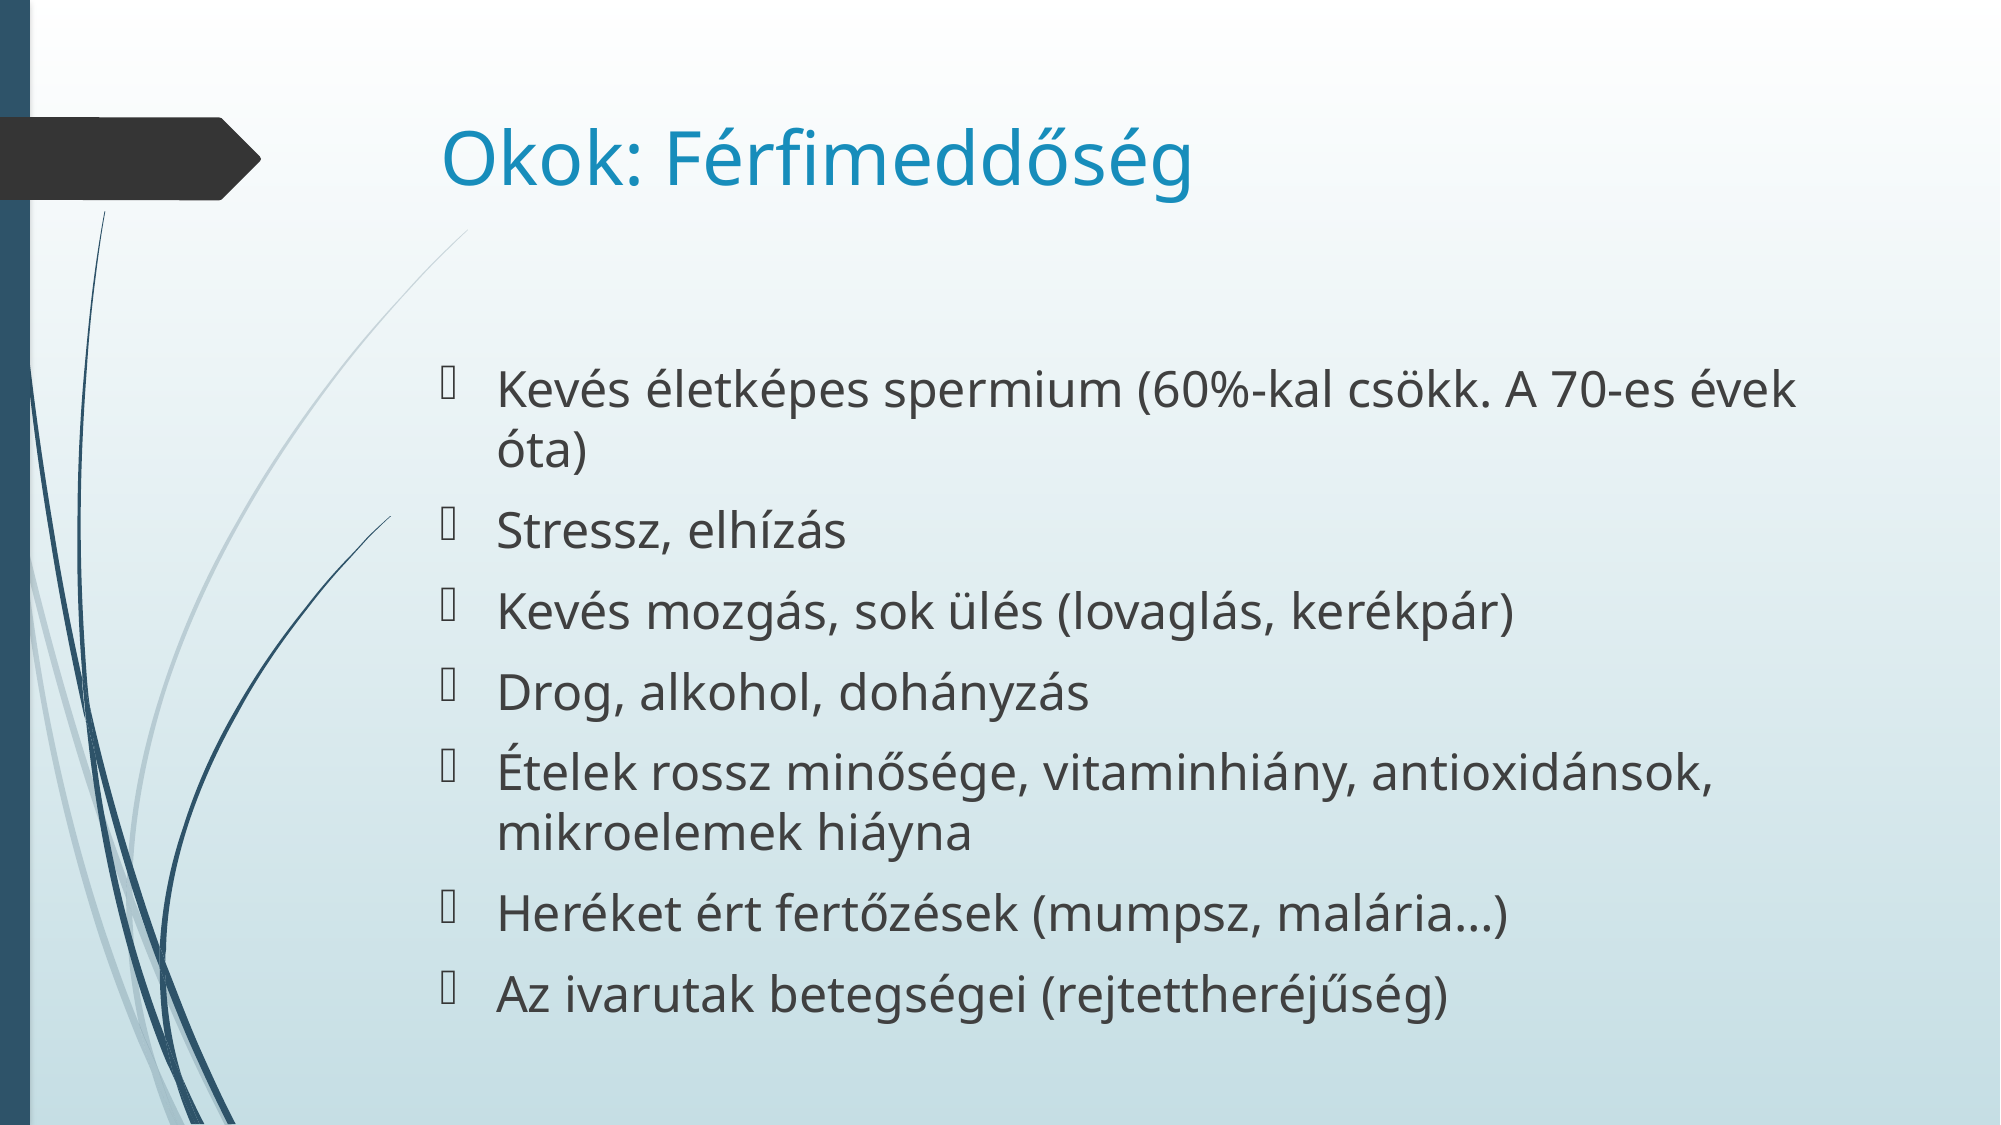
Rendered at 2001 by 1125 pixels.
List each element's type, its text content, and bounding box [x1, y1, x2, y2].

title Okok: Férfimeddőség [425, 102, 1888, 313]
list Kevés életképes spermium (60%-kal csökk. A 70-es évek óta) Stressz, elhízás Kevés mozgás, sok ülés (lovaglás, kerékpár) Drog, alkohol, dohányzás Ételek rossz minősége, vitaminhiány, antioxidánsok, mikroelemek hiáyna Heréket ért fertőzések (mumpsz, malária…) Az ivarutak betegségei (rejtettheréjűség) [424, 350, 1888, 970]
